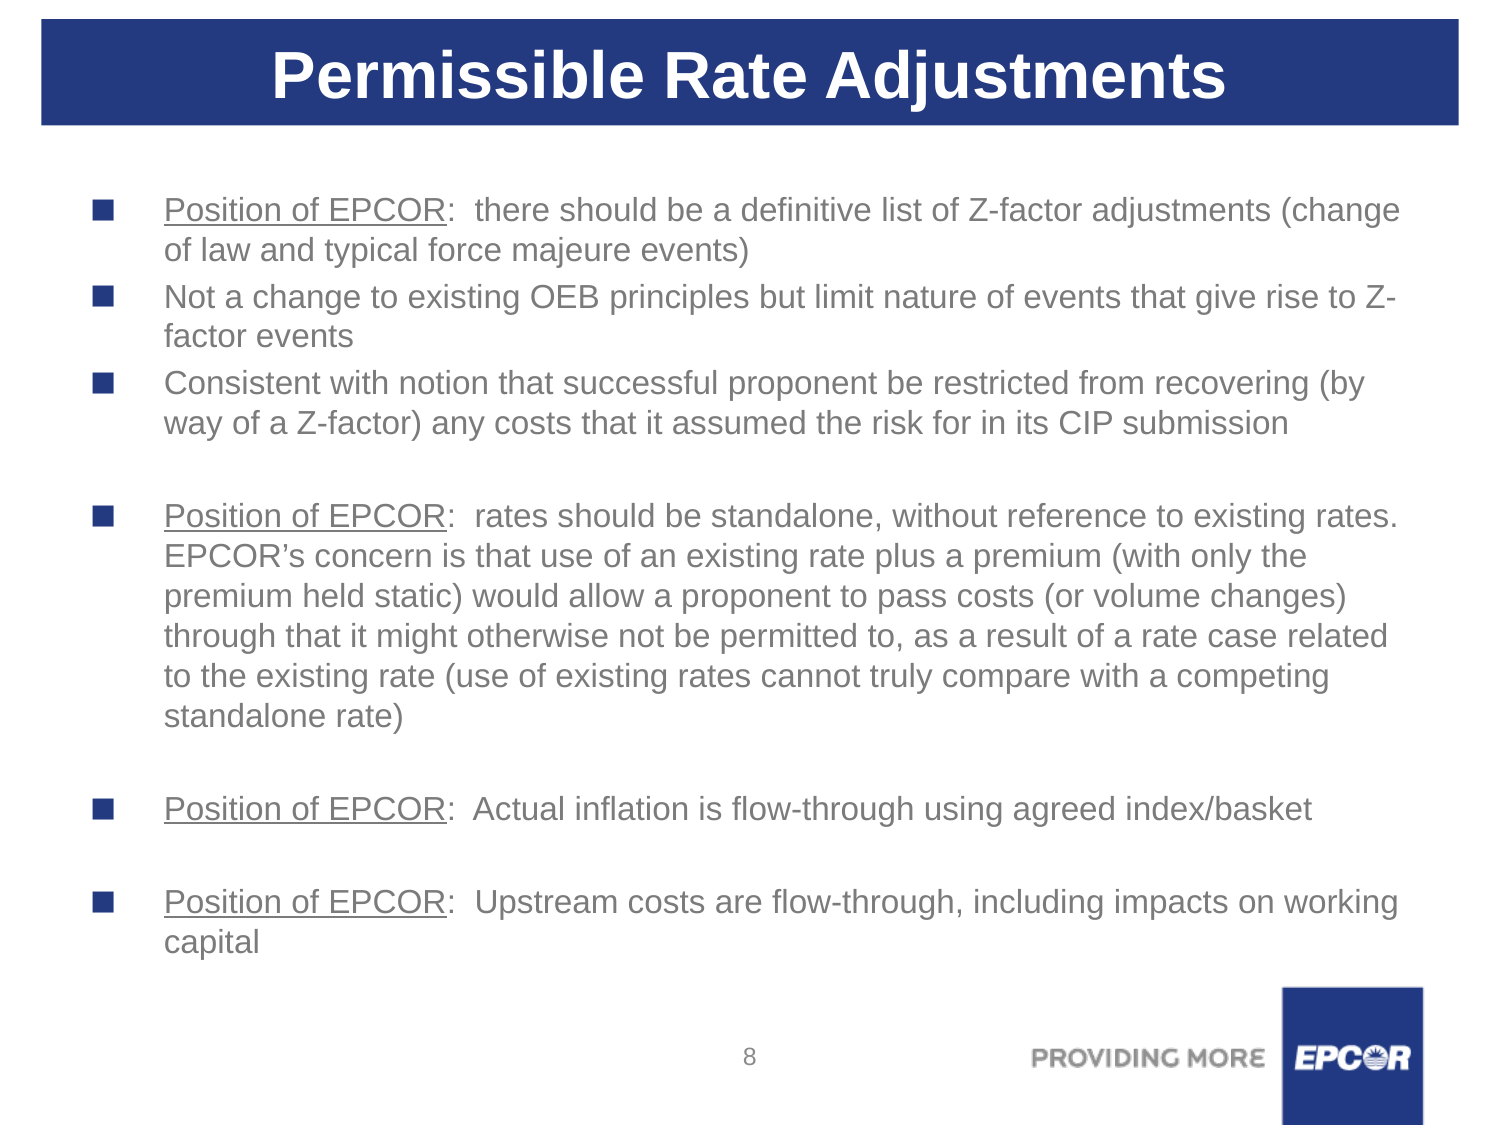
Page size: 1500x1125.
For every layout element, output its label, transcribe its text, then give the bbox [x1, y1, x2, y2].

list Position of EPCOR: there should be a definitive list of Z-factor adjustments (change of law and typical force majeure events) Not a change to existing OEB principles but limit nature of events that give rise to Z-factor events Consistent with notion that successful proponent be restricted from recovering (by way of a Z-factor) any costs that it assumed the risk for in its CIP submission Position of EPCOR: rates should be standalone, without reference to existing rates. EPCOR’s concern is that use of an existing rate plus a premium (with only the premium held static) would allow a proponent to pass costs (or volume changes) through that it might otherwise not be permitted to, as a result of a rate case related to the existing rate (use of existing rates cannot truly compare with a competing standalone rate) Position of EPCOR: Actual inflation is flow-through using agreed index/basket Position of EPCOR: Upstream costs are flow-through, including impacts on working capital [75, 190, 1425, 959]
title Permissible Rate Adjustments [75, 19, 1425, 126]
picture [1009, 964, 1447, 1125]
